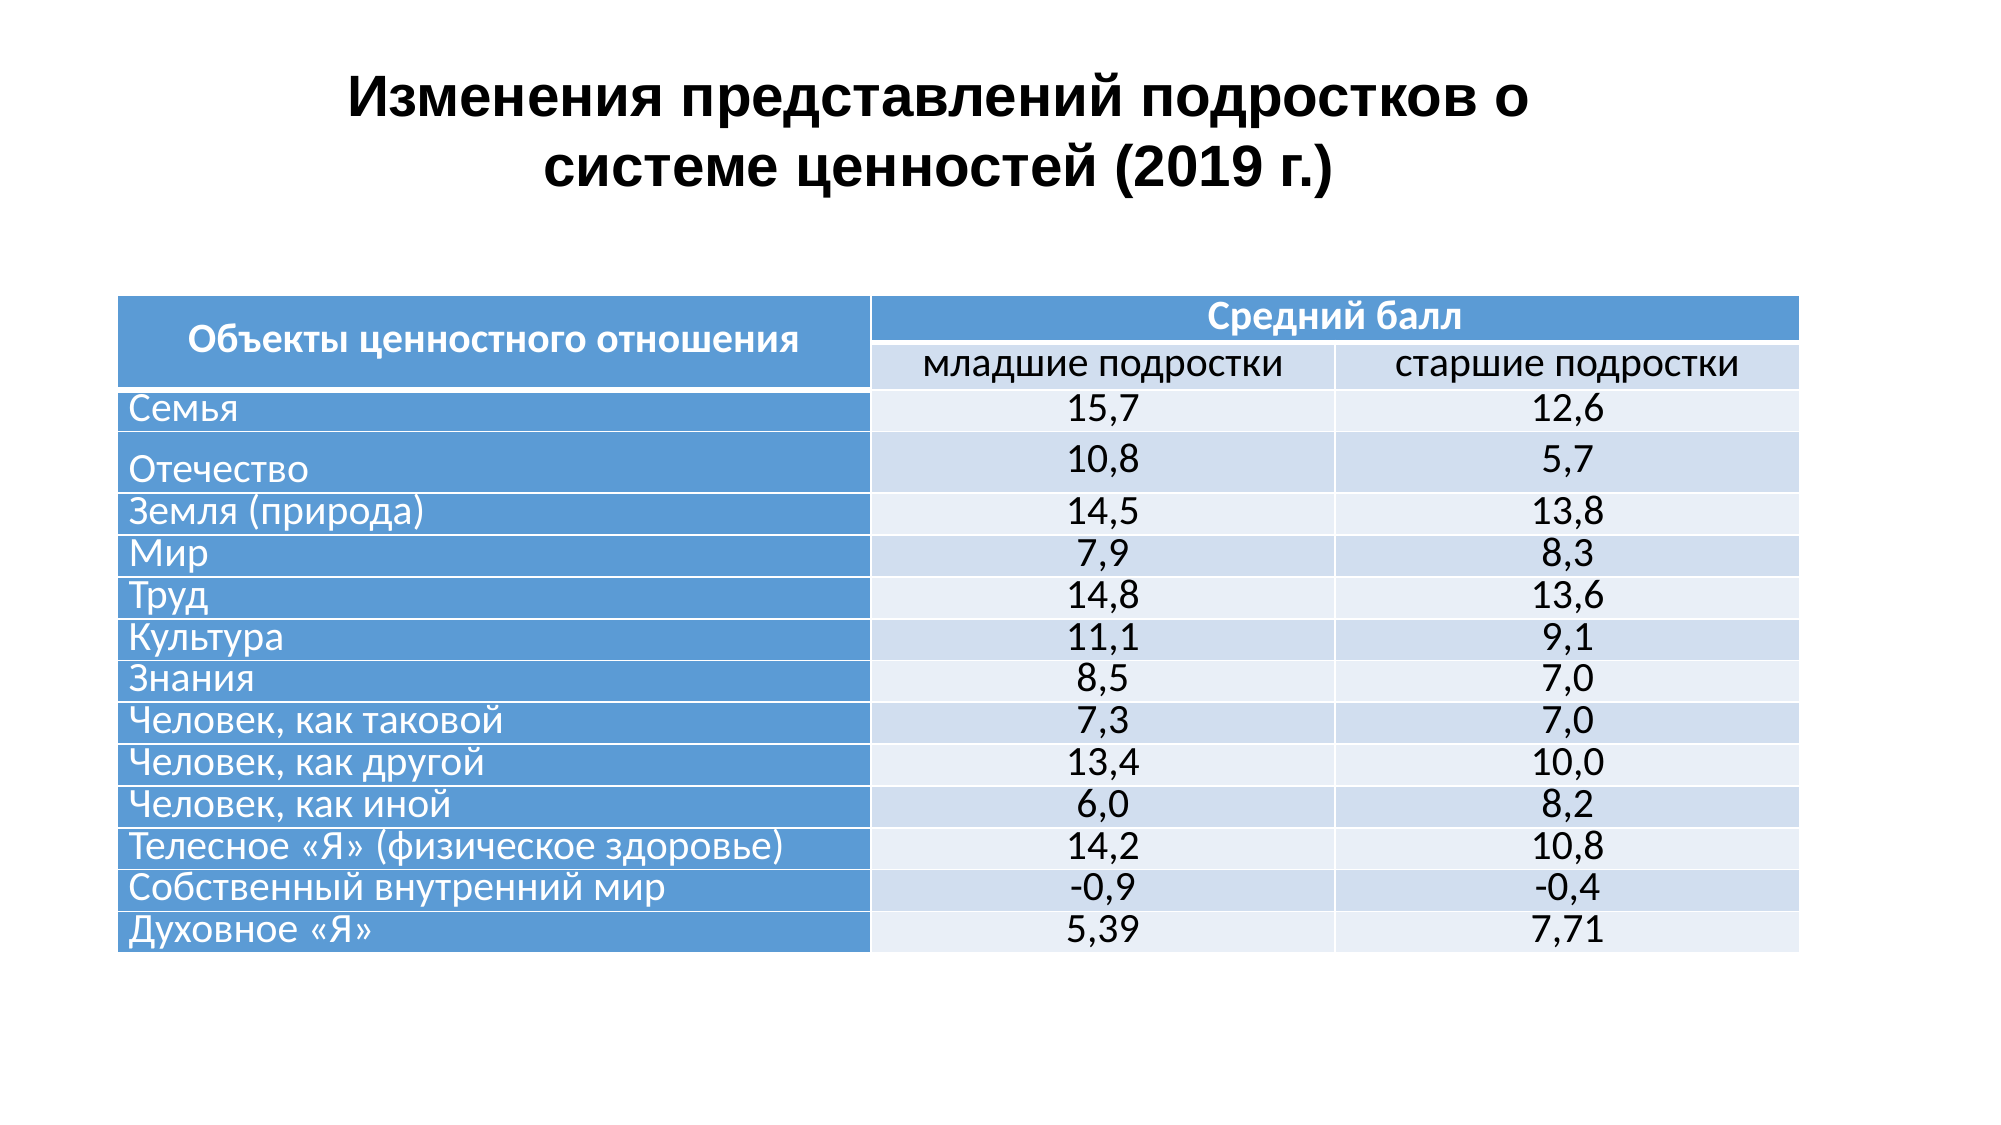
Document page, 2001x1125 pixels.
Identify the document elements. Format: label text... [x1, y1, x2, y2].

table_cell 10,8 [1336, 829, 1799, 869]
table_header Объекты ценностного отношения [118, 296, 870, 387]
text_box Изменения представлений подростков о системе ценностей (2019 г.) [298, 50, 1580, 206]
table_cell Телесное «Я» (физическое здоровье) [118, 829, 870, 869]
table_cell 5,7 [1336, 432, 1799, 492]
table_cell Земля (природа) [118, 494, 870, 534]
table_cell 13,8 [1336, 494, 1799, 534]
table_cell Культура [118, 620, 870, 660]
table_header Средний балл [872, 296, 1799, 340]
table_cell 7,9 [872, 536, 1334, 576]
table_cell 15,7 [872, 391, 1334, 431]
table_cell -0,9 [872, 870, 1334, 911]
table_cell Семья [118, 393, 870, 431]
table_cell 9,1 [1336, 620, 1799, 660]
table_cell 10,0 [1336, 745, 1799, 785]
table_cell 6,0 [872, 787, 1334, 827]
table_cell младшие подростки [872, 345, 1334, 389]
table_cell 14,2 [872, 829, 1334, 869]
table_cell 8,3 [1336, 536, 1799, 576]
table_cell 8,5 [872, 661, 1334, 701]
table_cell Мир [118, 536, 870, 576]
table_cell 8,2 [1336, 787, 1799, 827]
table_cell Знания [118, 661, 870, 701]
table_cell старшие подростки [1336, 345, 1799, 389]
table_cell 11,1 [872, 620, 1334, 660]
table_cell 13,6 [1336, 578, 1799, 618]
table_cell 10,8 [872, 432, 1334, 492]
table_cell 13,4 [872, 745, 1334, 785]
table_cell 7,71 [1336, 912, 1799, 952]
table_cell Духовное «Я» [118, 912, 870, 952]
table_cell Отечество [118, 432, 870, 492]
table_cell Труд [118, 578, 870, 618]
table_cell Собственный внутренний мир [118, 870, 870, 911]
table_cell 12,6 [1336, 391, 1799, 431]
table_cell 14,5 [872, 494, 1334, 534]
table_cell 7,0 [1336, 661, 1799, 701]
table_cell Человек, как другой [118, 745, 870, 785]
table_cell 7,3 [872, 703, 1334, 743]
table_cell Человек, как иной [118, 787, 870, 827]
table_cell -0,4 [1336, 870, 1799, 911]
table_cell 7,0 [1336, 703, 1799, 743]
table_cell 5,39 [872, 912, 1334, 952]
table_cell 14,8 [872, 578, 1334, 618]
table_cell Человек, как таковой [118, 703, 870, 743]
